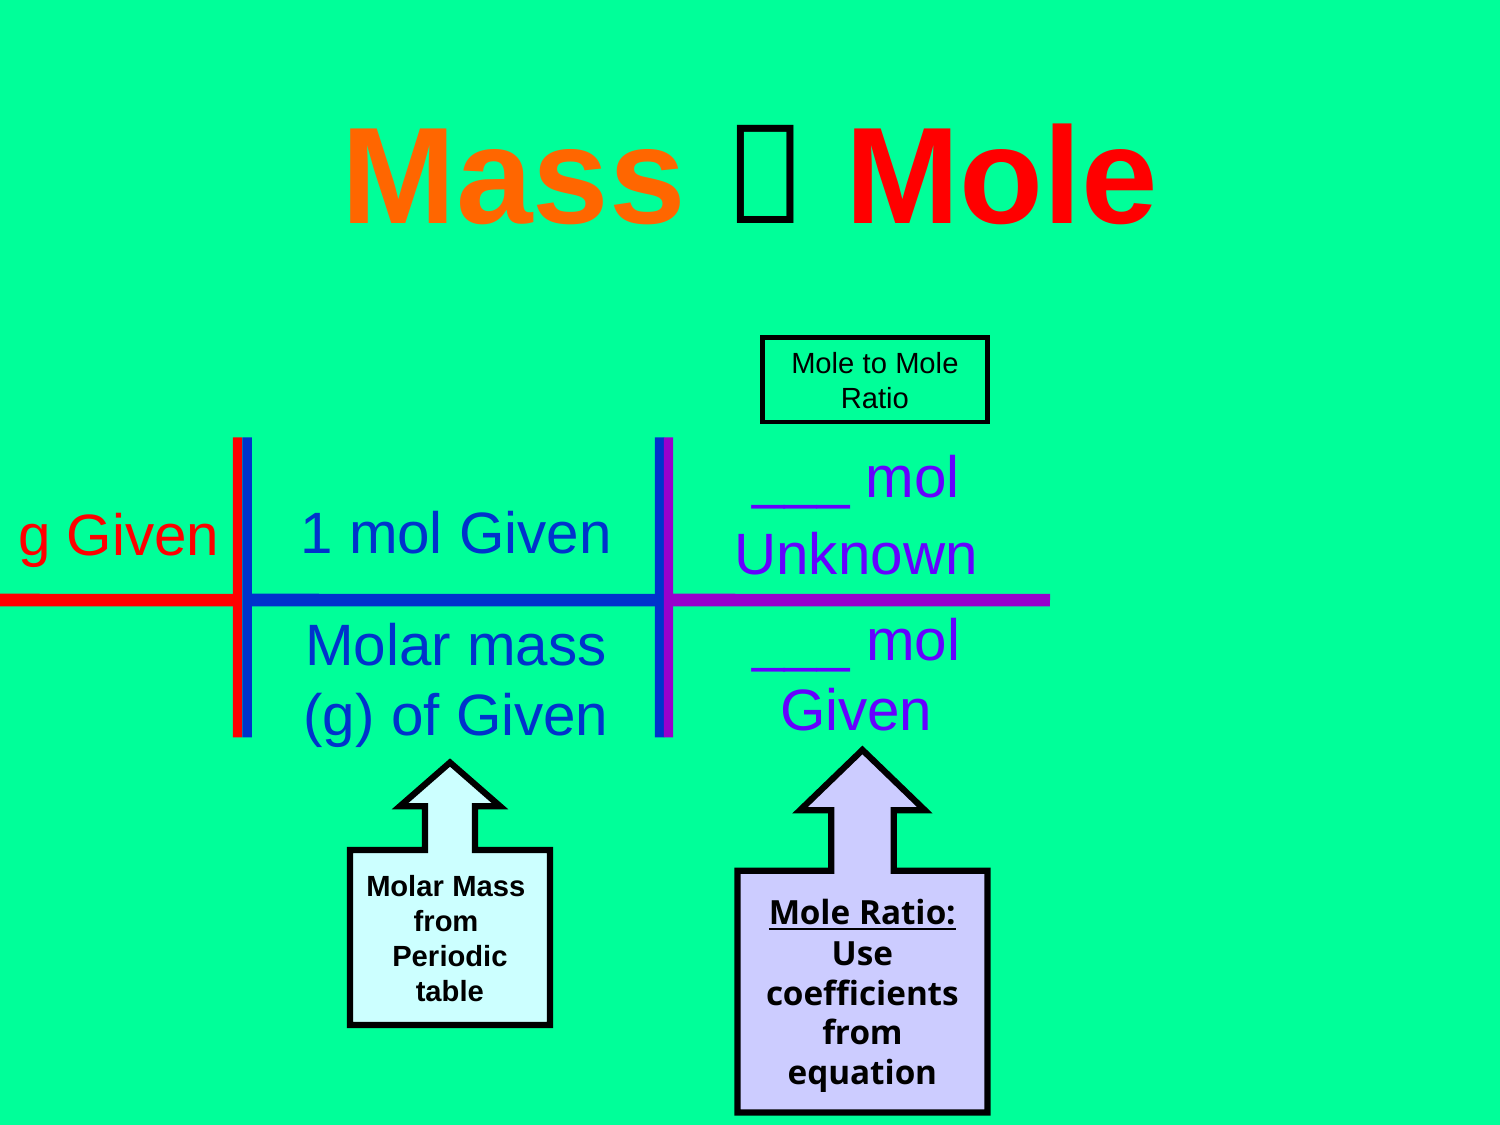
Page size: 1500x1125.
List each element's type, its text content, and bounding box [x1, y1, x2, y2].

text_box g Given [0, 489, 238, 575]
text_box Mole to Mole Ratio [762, 337, 988, 423]
text_box ___ mol Given [687, 594, 1025, 750]
text_box Mole Ratio: Use coefficients from equation [737, 749, 988, 1113]
title Mass  Mole [0, 12, 1500, 325]
text_box 1 mol Given [274, 487, 638, 573]
text_box Molar Mass from Periodic table [350, 762, 551, 1026]
text_box Molar mass (g) of Given [262, 599, 650, 755]
text_box ___ mol Unknown [674, 424, 1038, 594]
